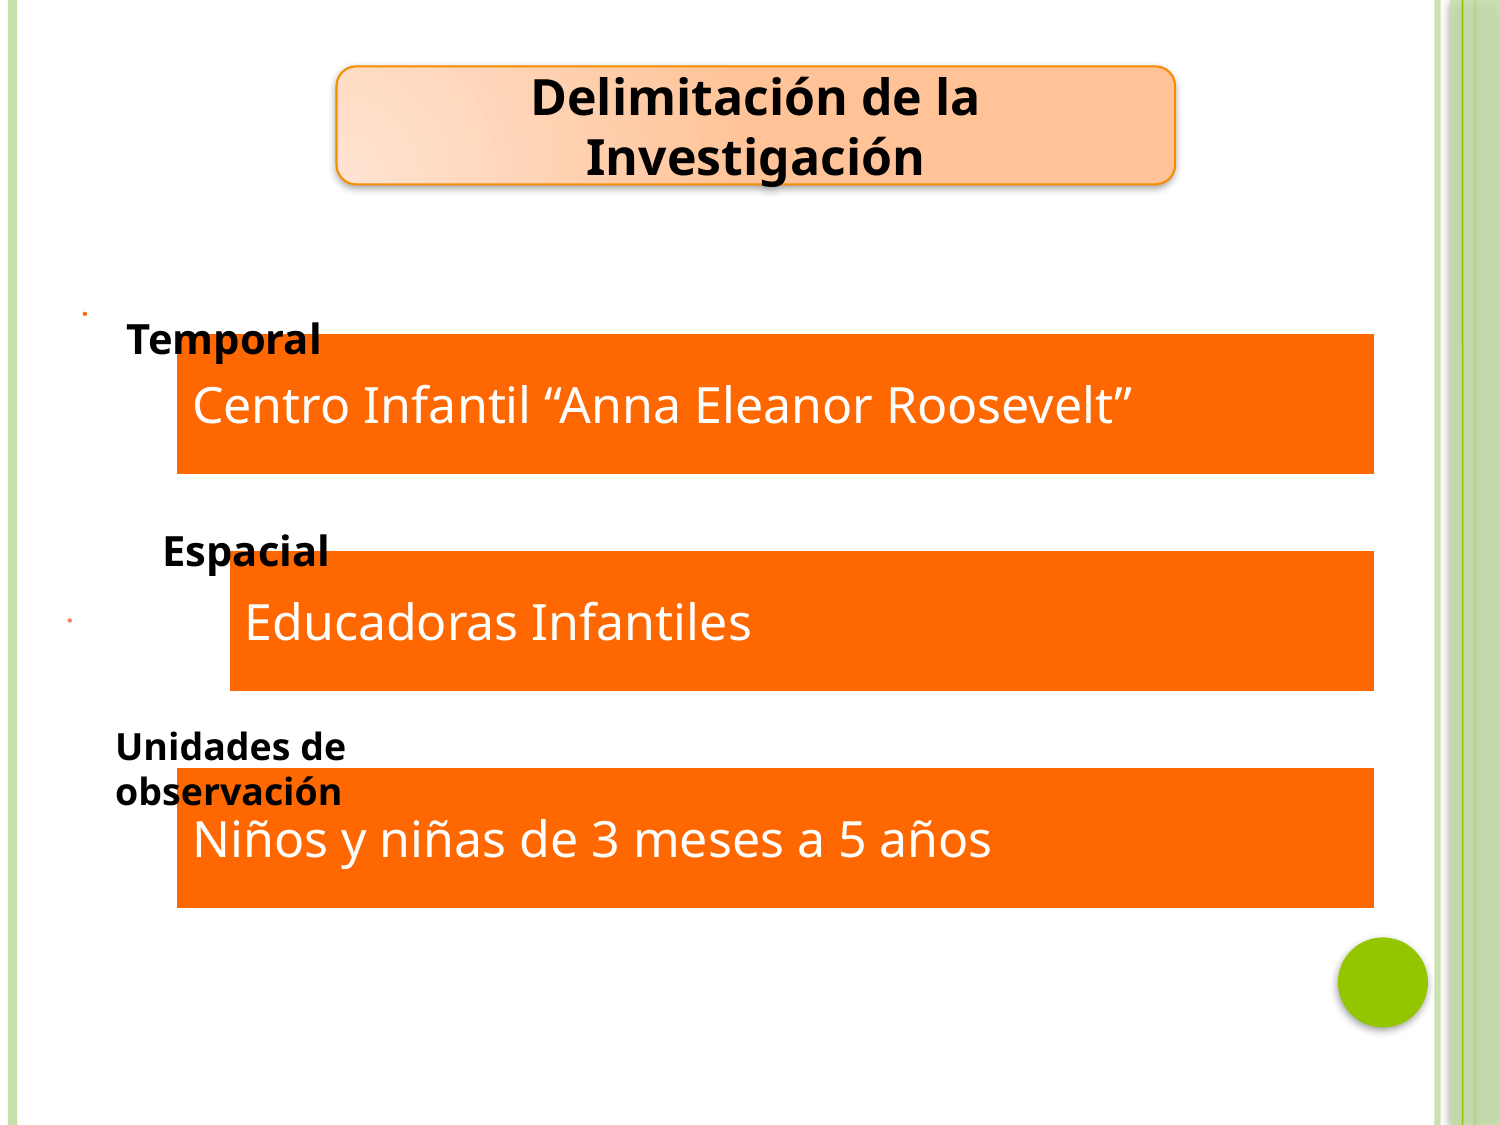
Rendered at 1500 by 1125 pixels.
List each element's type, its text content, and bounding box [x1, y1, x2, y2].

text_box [64, 195, 1377, 920]
text_box Delimitación de la Investigación [335, 65, 1177, 186]
